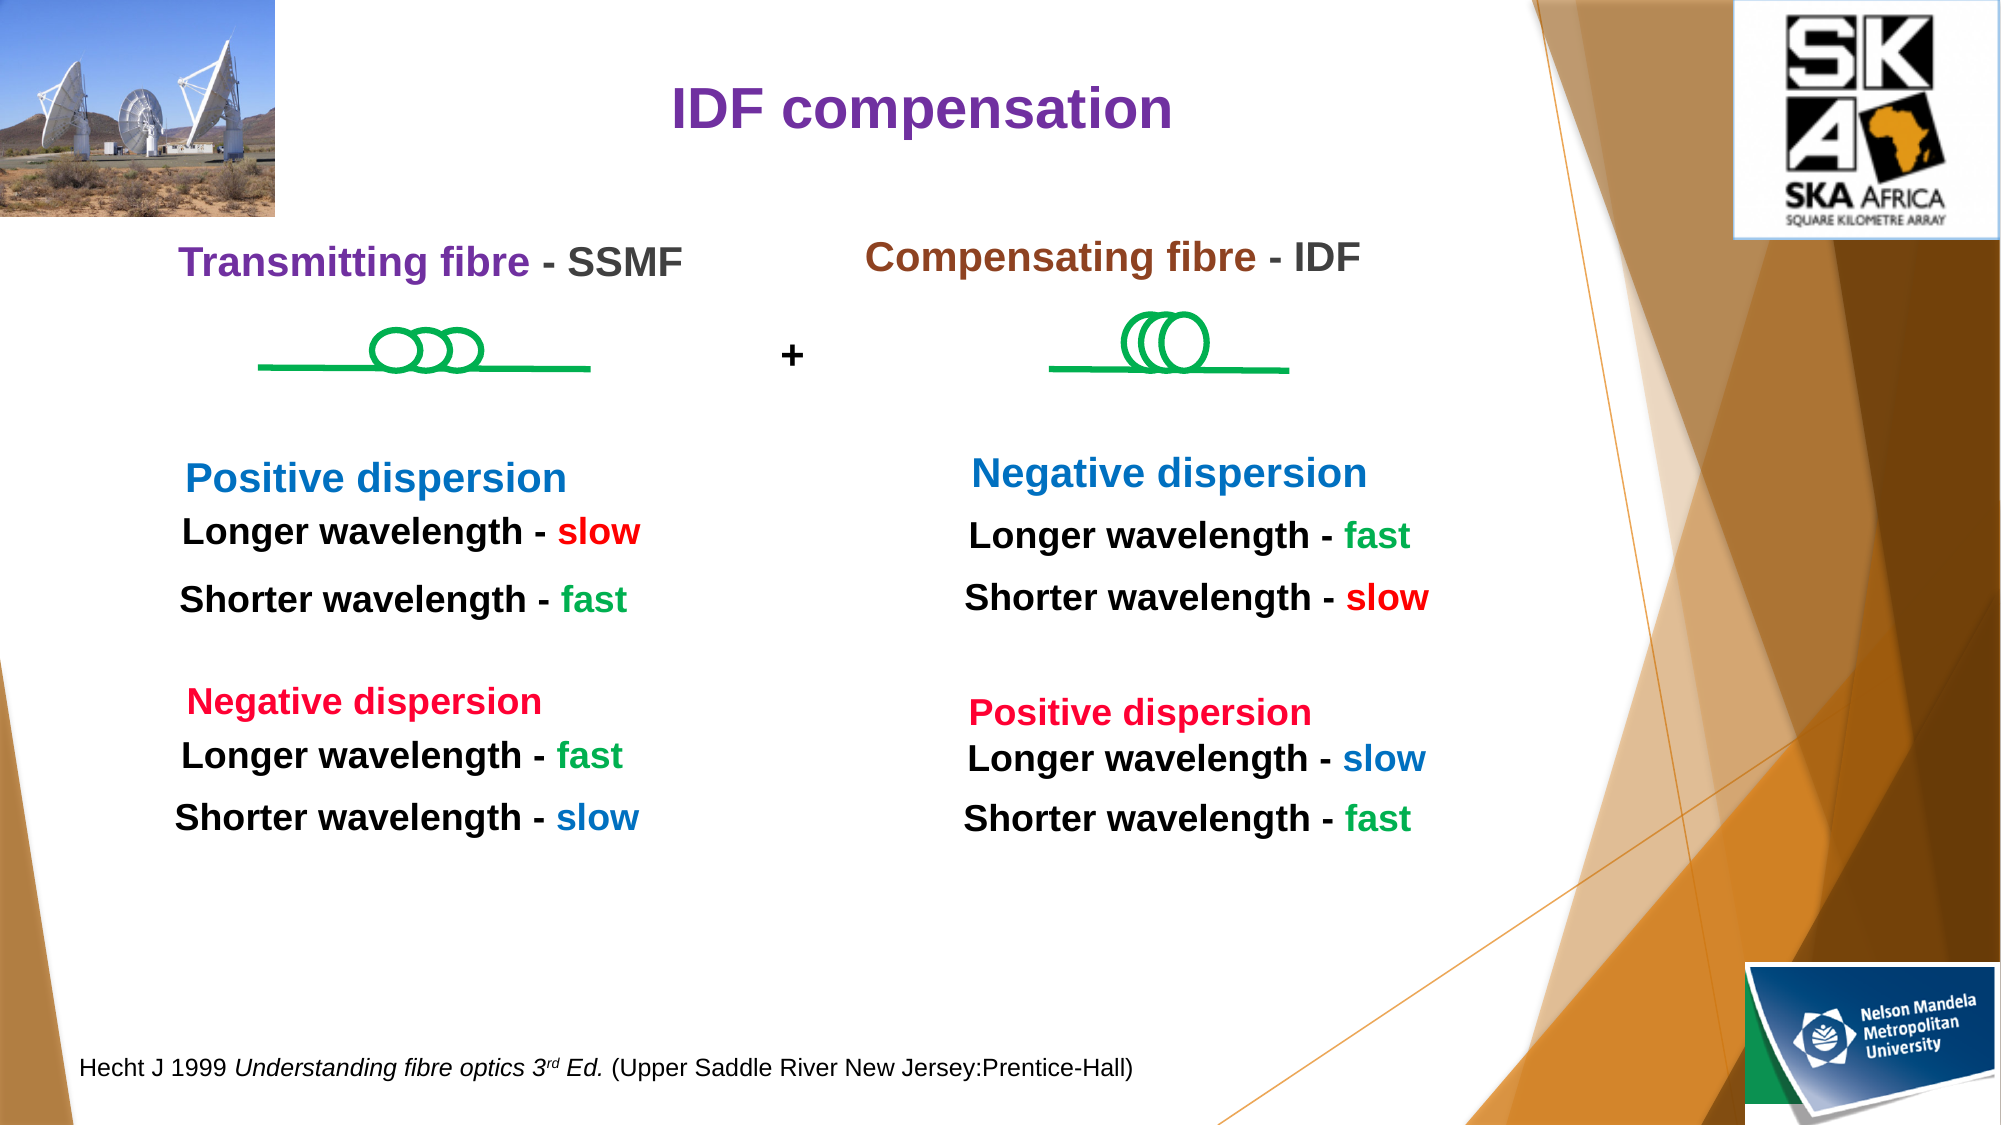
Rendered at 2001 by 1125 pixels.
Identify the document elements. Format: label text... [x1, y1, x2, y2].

text_box Hecht J 1999 Understanding fibre optics 3rd Ed. (Upper Saddle River New Jersey:Prentice-Hall) [64, 1043, 1504, 1089]
text_box + [765, 320, 812, 385]
picture [1745, 961, 2000, 1125]
text_box Transmitting fibre - SSMF [163, 226, 711, 292]
picture [0, 0, 276, 217]
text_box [158, 674, 693, 847]
text_box [191, 240, 917, 309]
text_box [146, 448, 671, 629]
title IDF compensation [656, 62, 1223, 163]
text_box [1048, 313, 1291, 372]
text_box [932, 443, 1551, 627]
picture [1732, 0, 2000, 240]
text_box Compensating fibre - IDF [849, 222, 1398, 287]
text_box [257, 329, 592, 372]
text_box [947, 685, 1459, 847]
